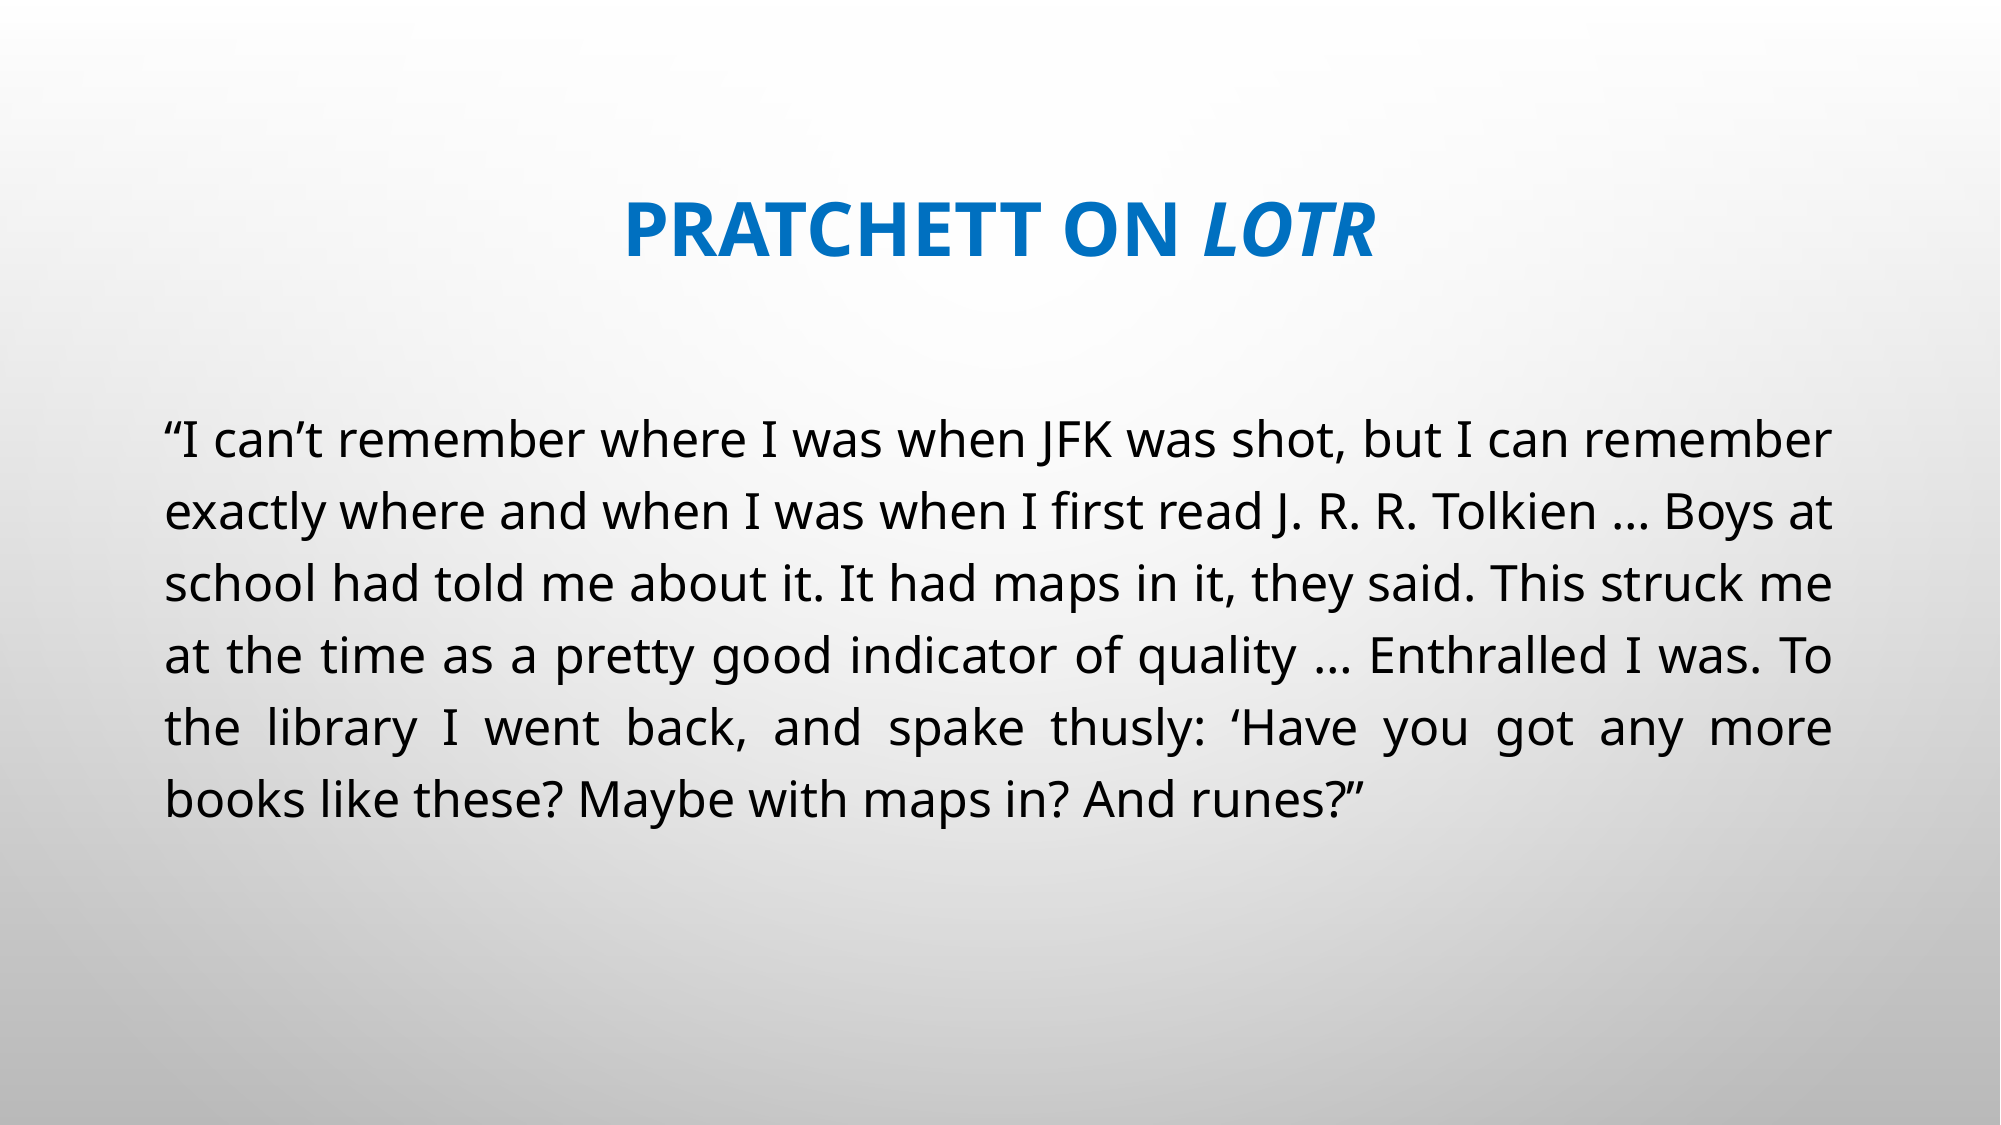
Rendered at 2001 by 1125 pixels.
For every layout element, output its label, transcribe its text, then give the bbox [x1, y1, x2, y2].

list “I can’t remember where I was when JFK was shot, but I can remember exactly where and when I was when I first read J. R. R. Tolkien … Boys at school had told me about it. It had maps in it, they said. This struck me at the time as a pretty good indicator of quality … Enthralled I was. To the library I went back, and spake thusly: ‘Have you got any more books like these? Maybe with maps in? And runes?” [149, 388, 1851, 950]
title Pratchett on LOTR [149, 101, 1851, 364]
picture [0, 0, 2000, 1125]
